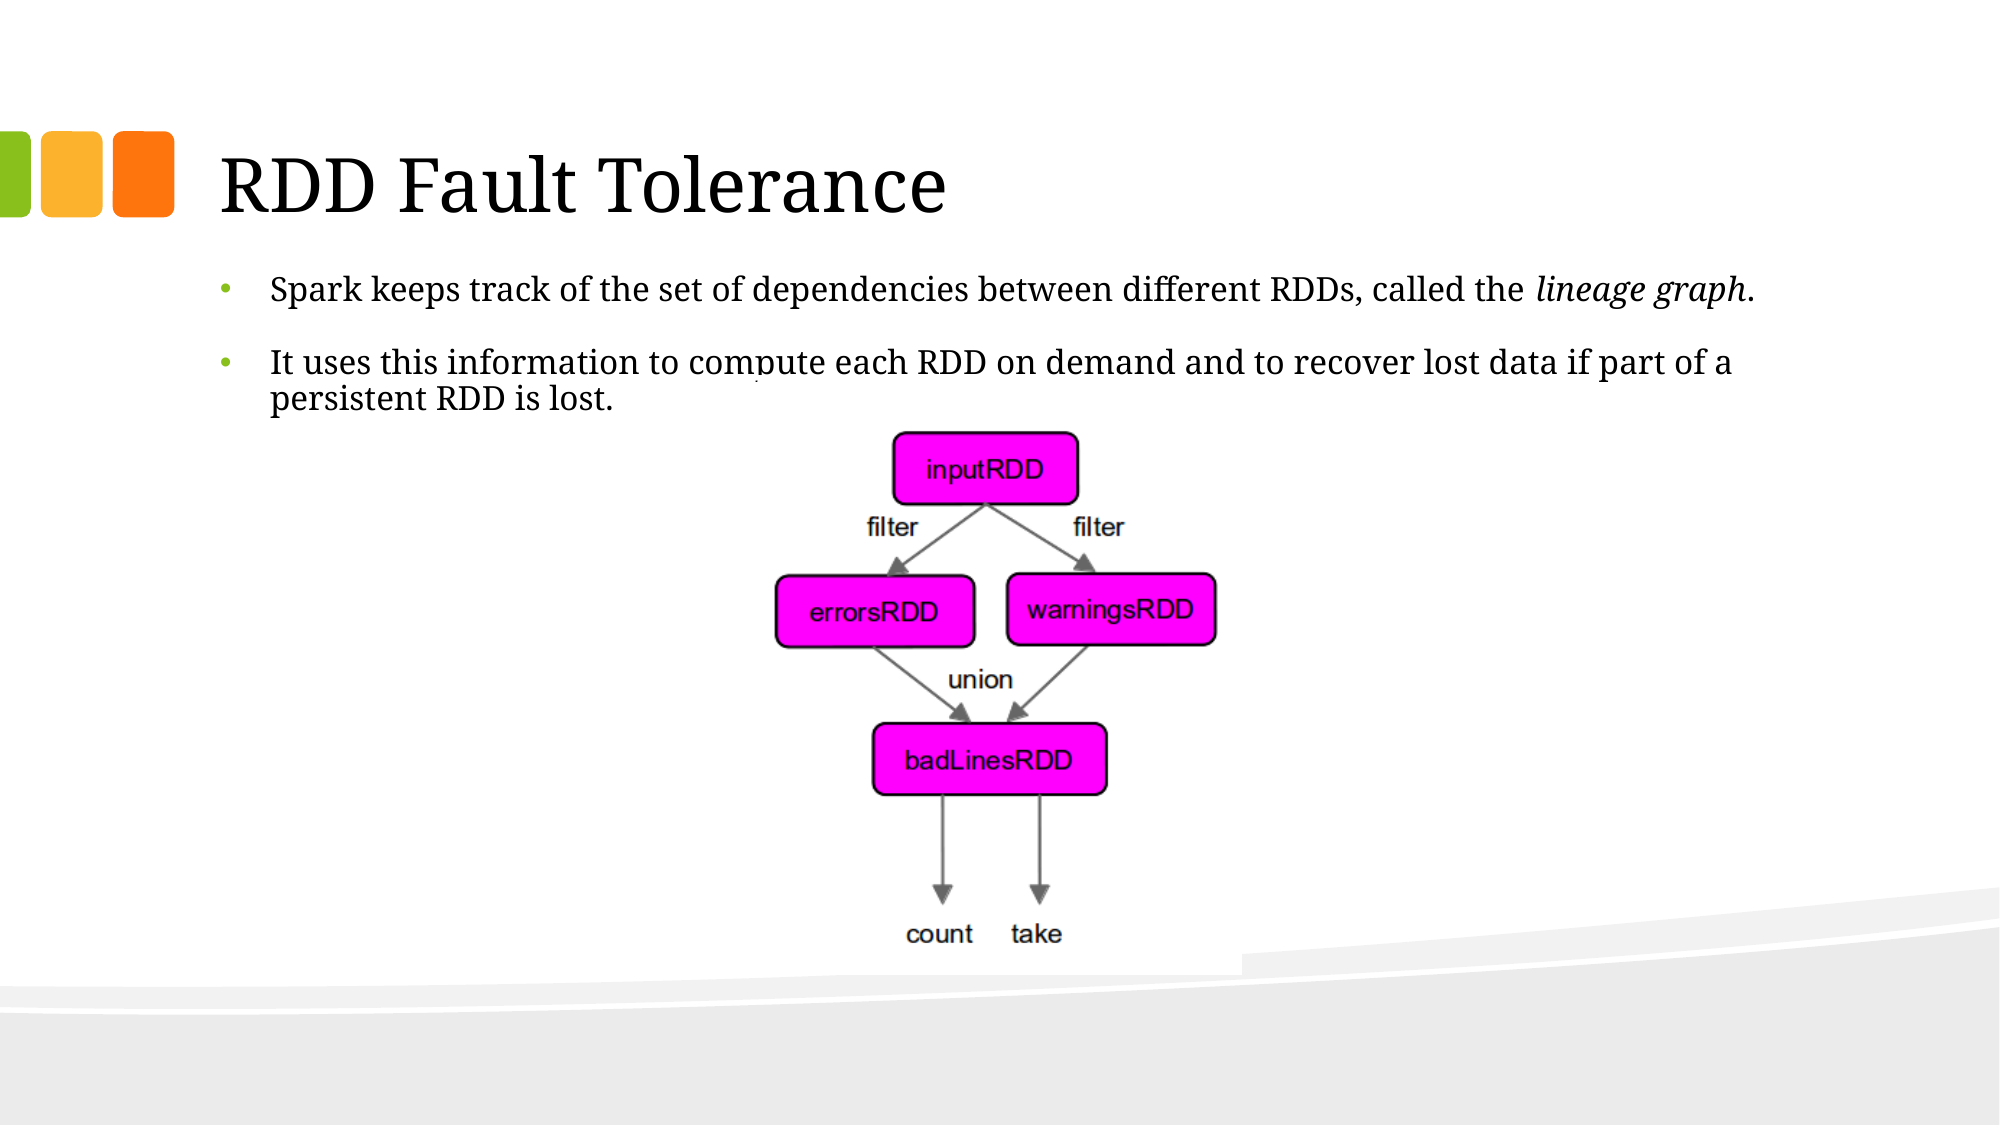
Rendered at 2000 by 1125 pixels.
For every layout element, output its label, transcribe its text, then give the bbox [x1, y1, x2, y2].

picture [757, 374, 1243, 976]
title RDD Fault Tolerance [199, 24, 1800, 238]
list Spark keeps track of the set of dependencies between different RDDs, called the lineage graph. It uses this information to compute each RDD on demand and to recover lost data if part of a persistent RDD is lost. [199, 262, 1850, 1013]
